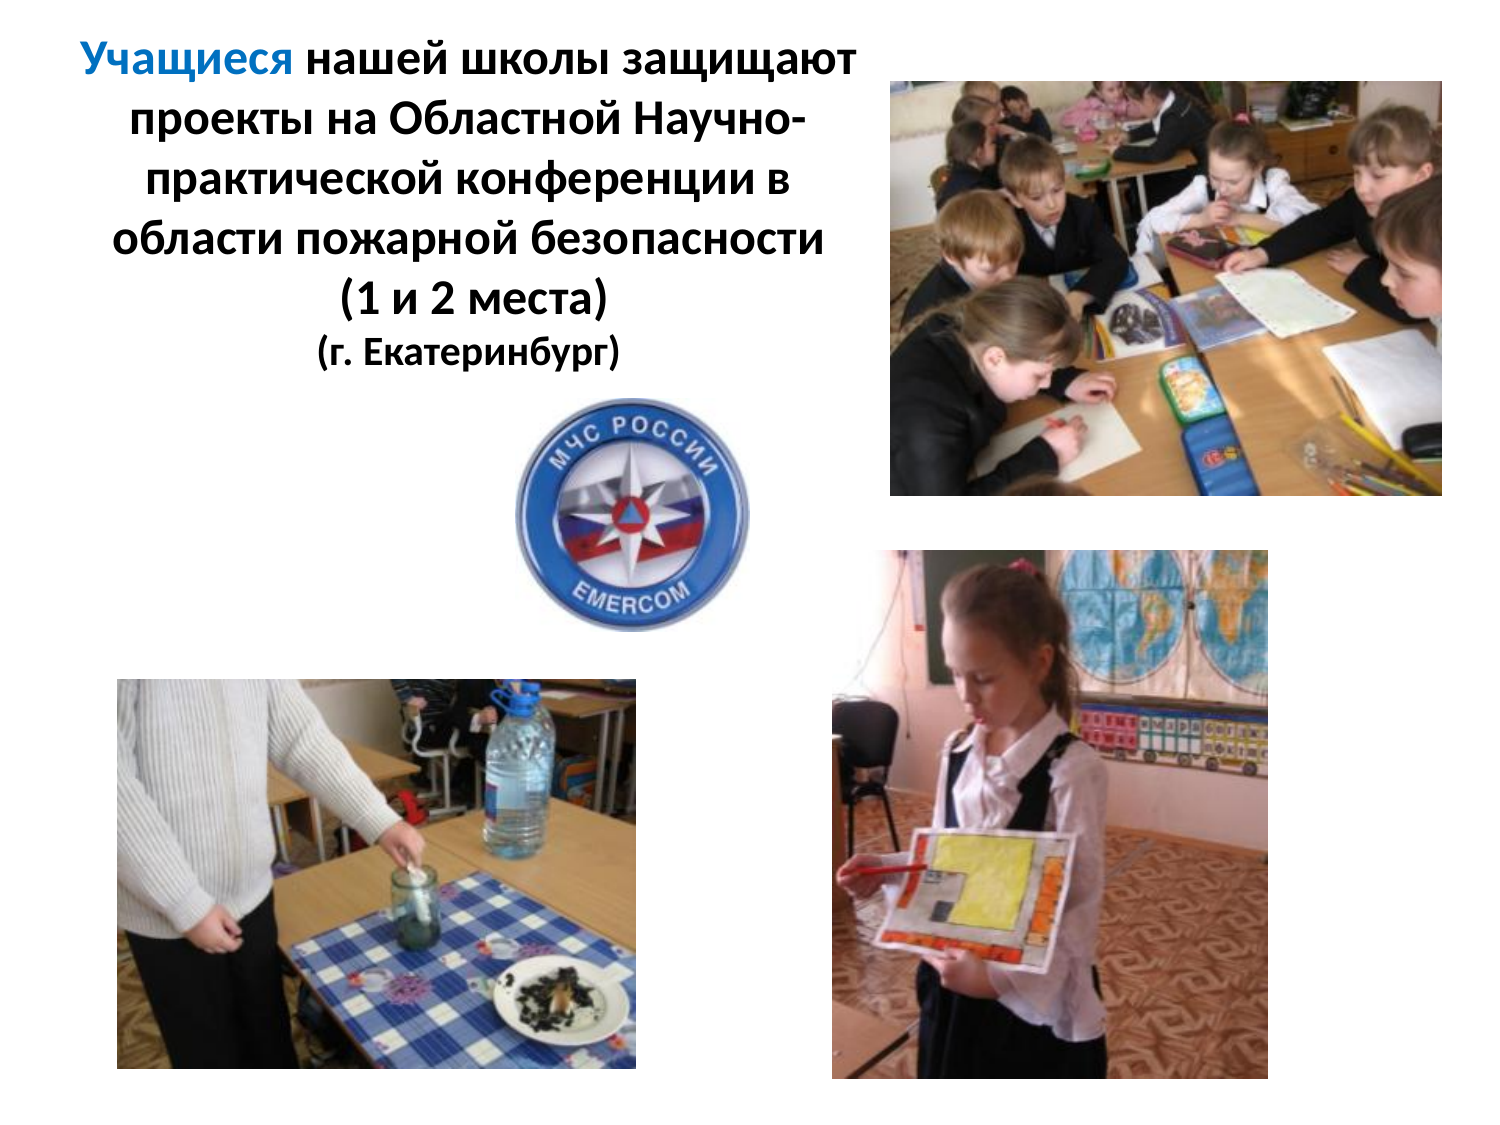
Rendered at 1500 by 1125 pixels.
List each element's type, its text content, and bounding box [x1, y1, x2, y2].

picture [116, 679, 636, 1069]
picture [831, 550, 1268, 1079]
picture [890, 81, 1442, 496]
picture [515, 398, 751, 633]
title Учащиеся нашей школы защищают проекты на Областной Научно-практической конференции в области пожарной безопасности (1 и 2 места) (г. Екатеринбург) [46, 35, 891, 364]
